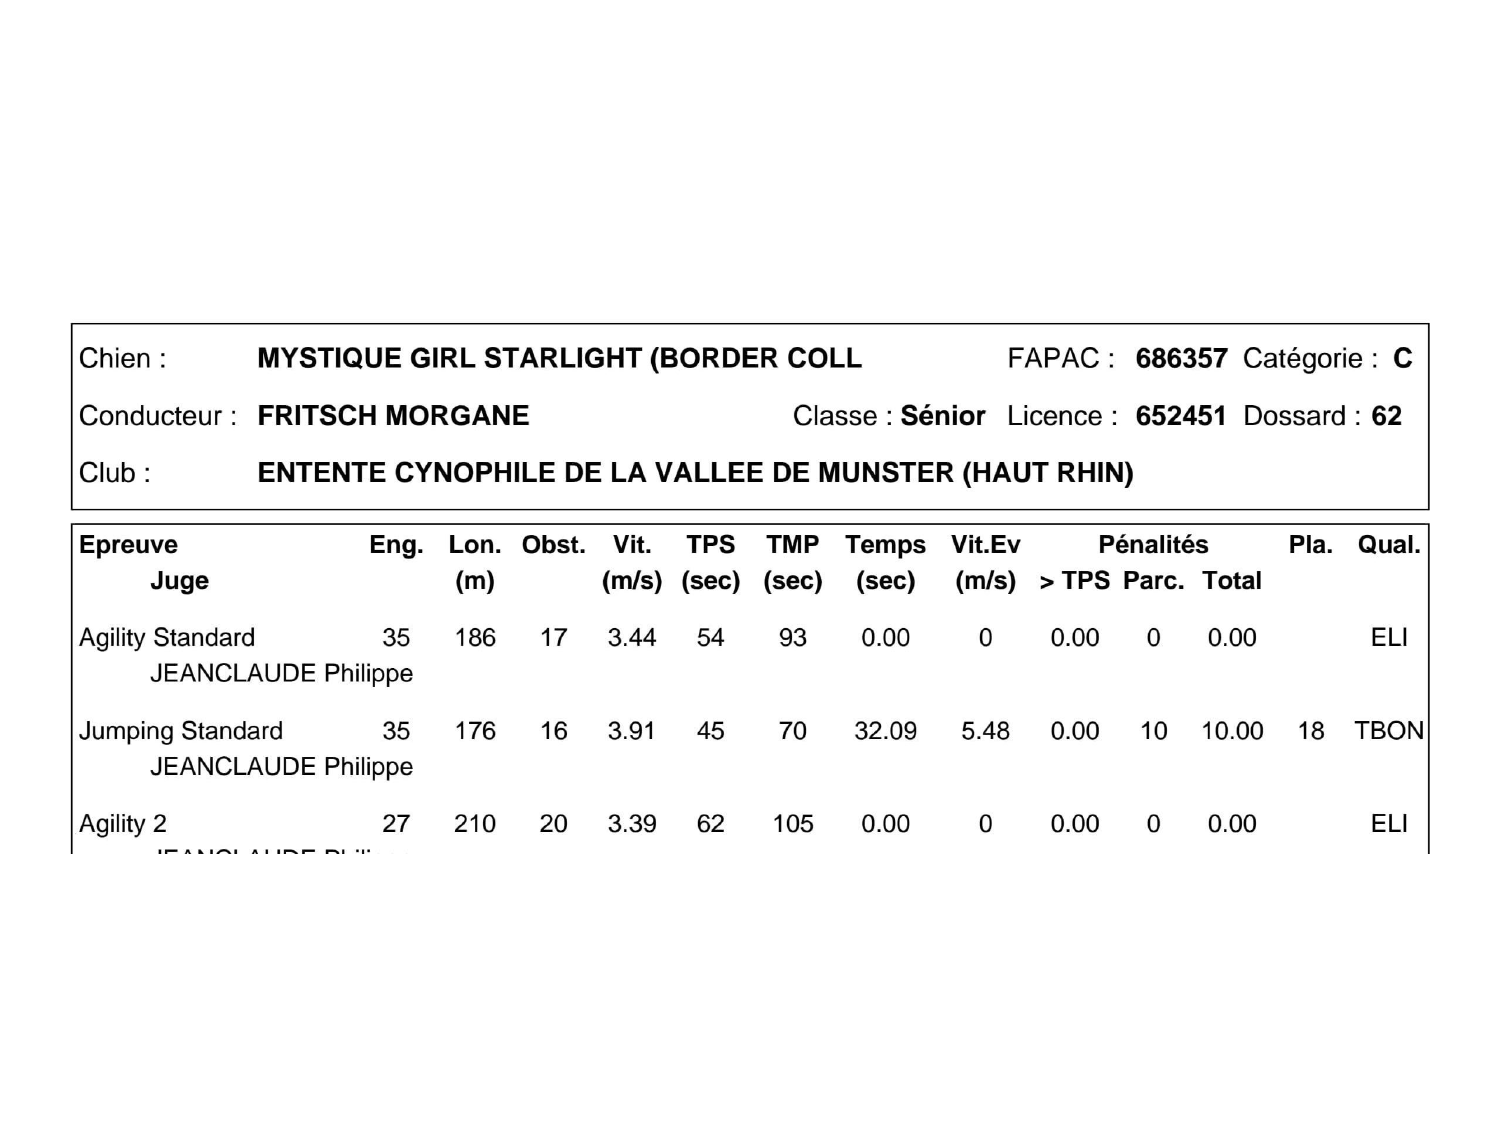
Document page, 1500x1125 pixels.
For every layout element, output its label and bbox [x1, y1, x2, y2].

picture [0, 271, 1500, 854]
